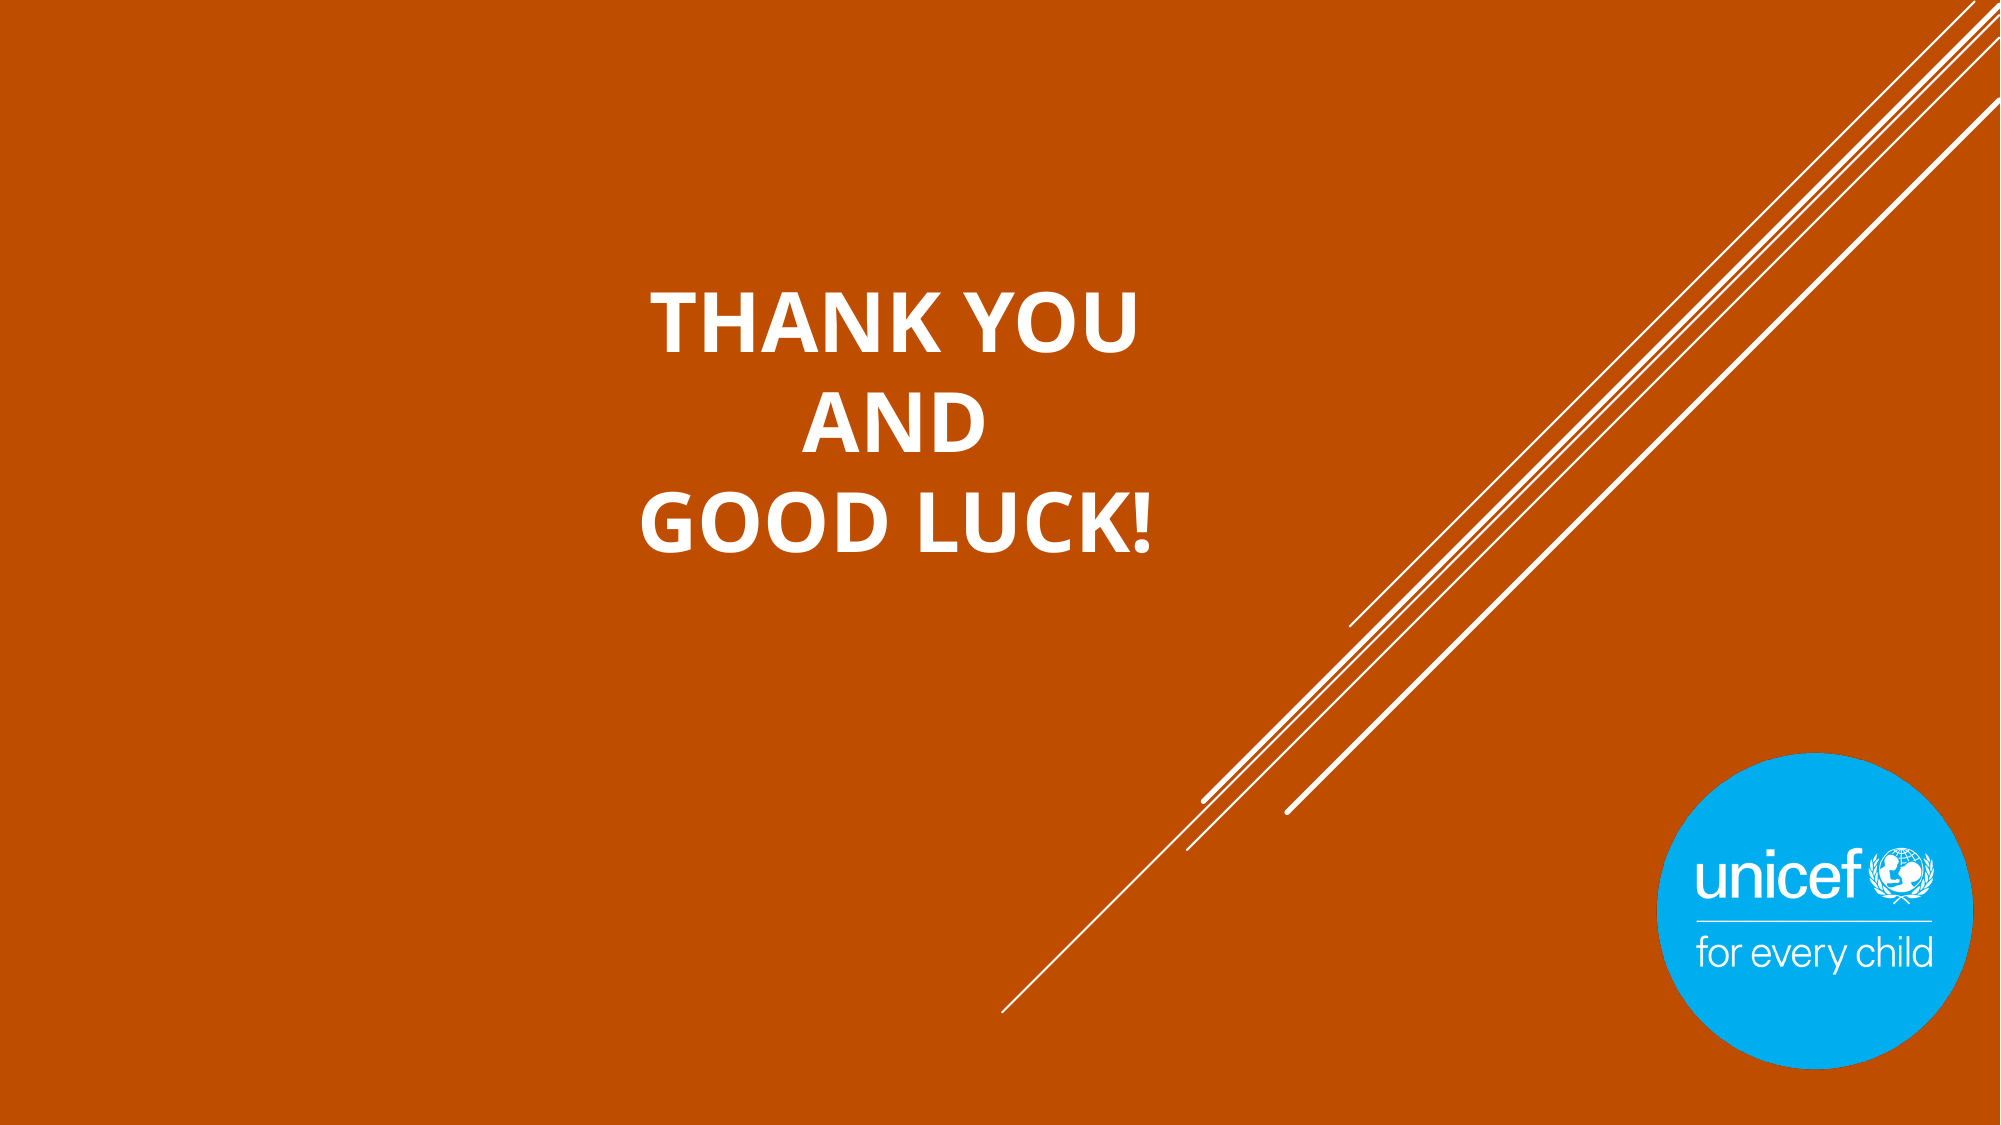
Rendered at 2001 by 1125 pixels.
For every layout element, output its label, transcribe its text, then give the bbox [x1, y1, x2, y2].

title Thank you and good luck! [0, 345, 1793, 577]
picture [1630, 726, 2000, 1097]
